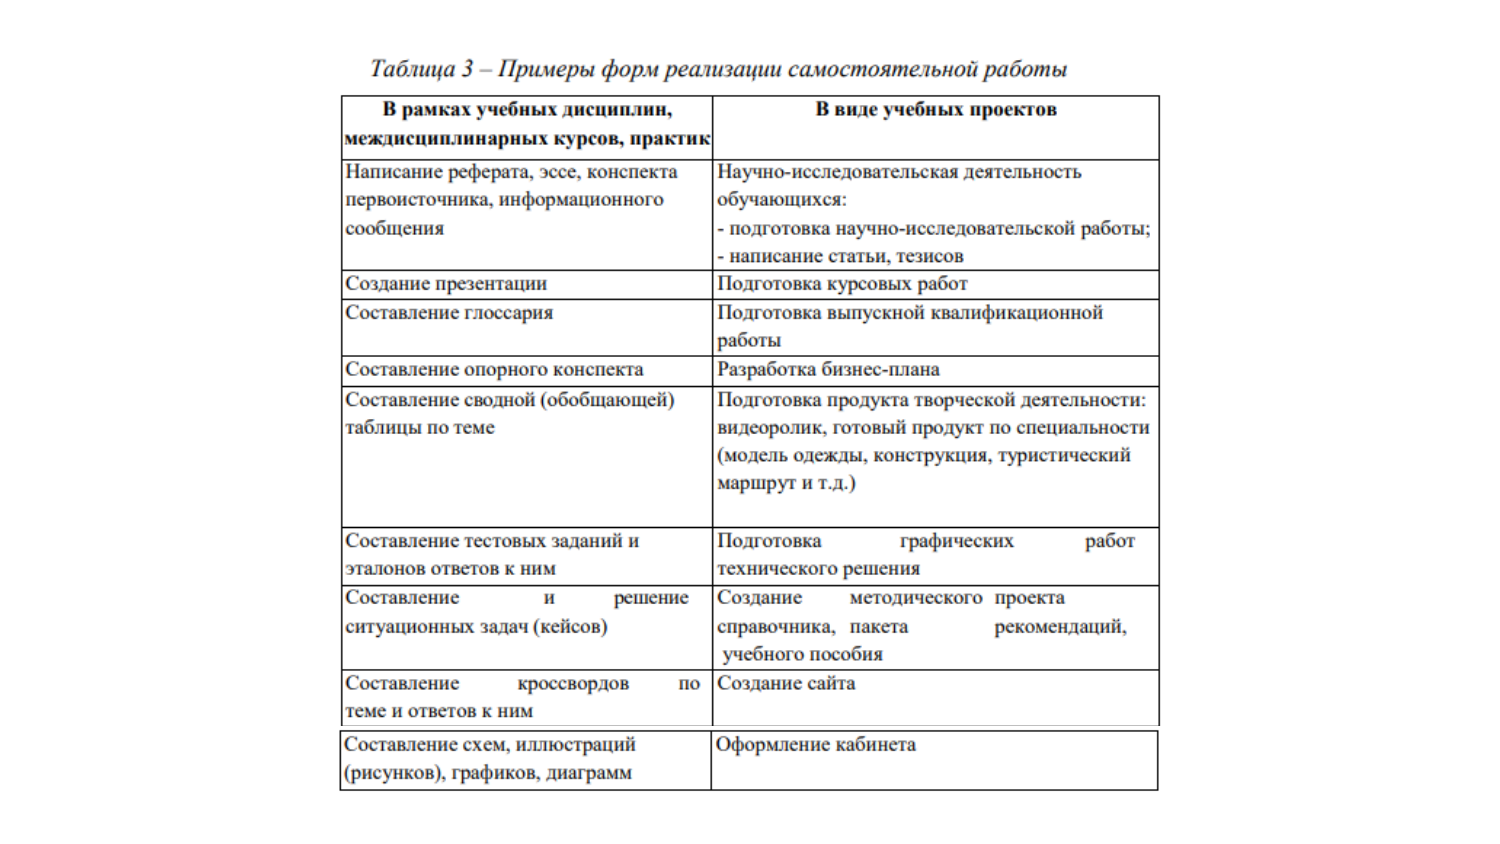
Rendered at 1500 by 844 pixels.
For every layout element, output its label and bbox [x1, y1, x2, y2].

picture [334, 46, 1166, 794]
